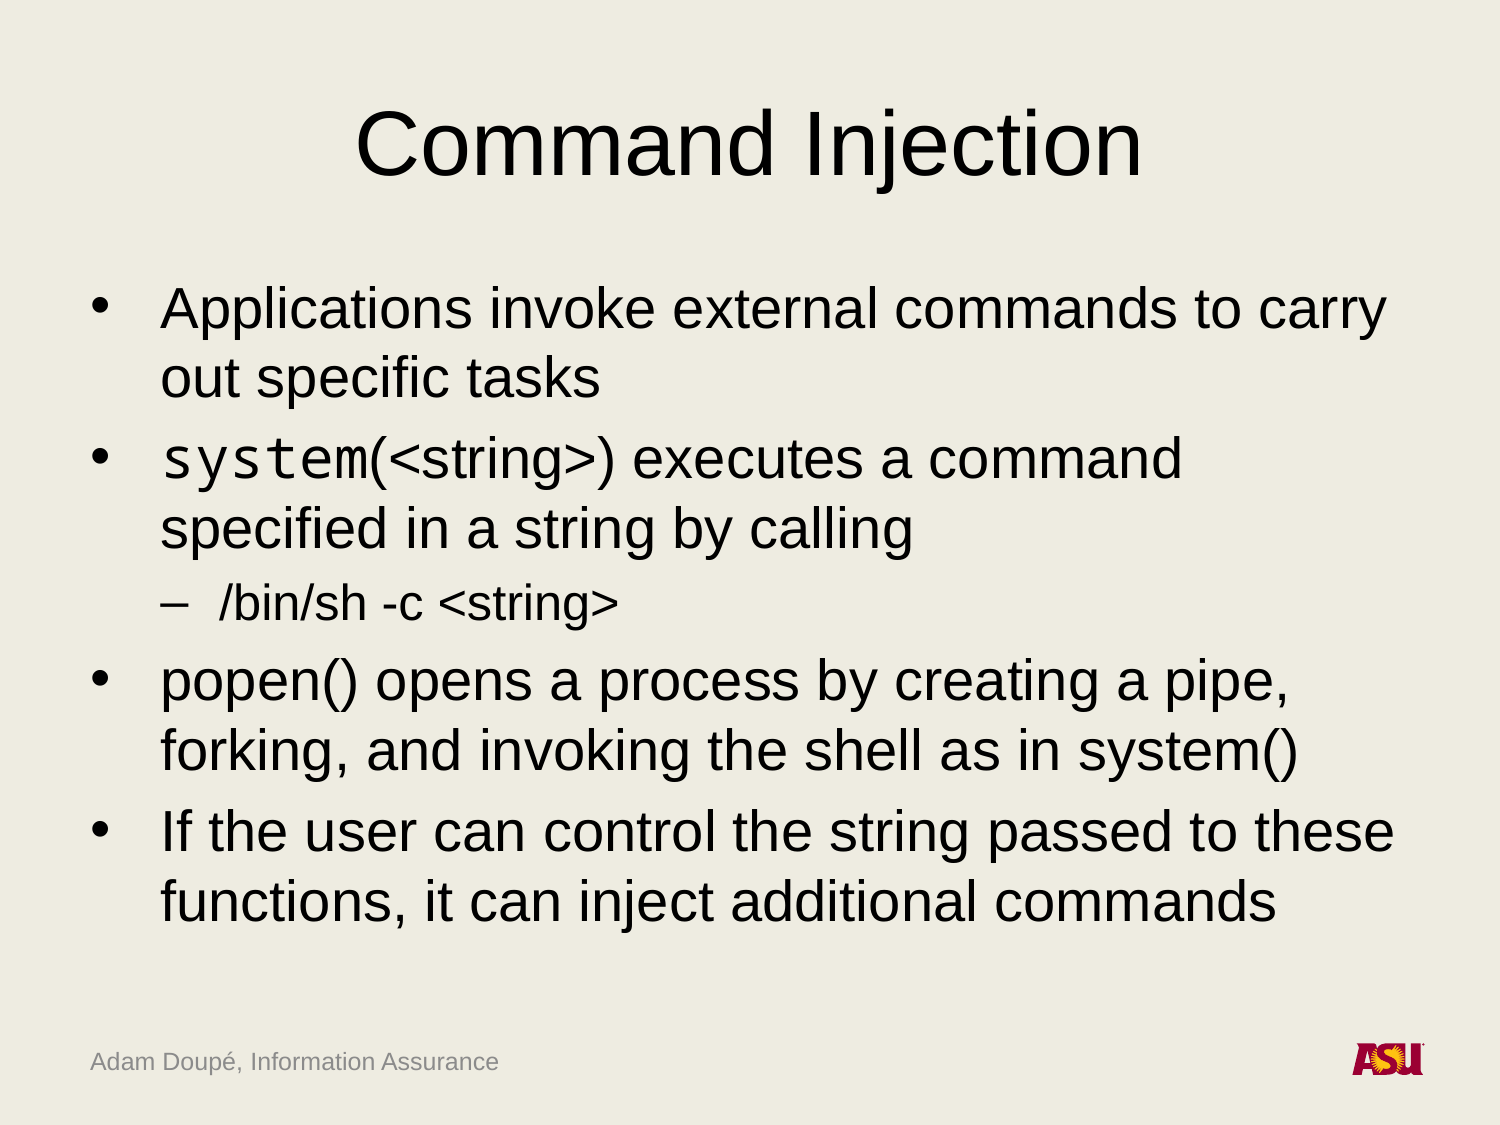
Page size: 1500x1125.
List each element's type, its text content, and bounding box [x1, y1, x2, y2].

list Applications invoke external commands to carry out specific tasks system(<string>) executes a command specified in a string by calling /bin/sh -c <string> popen() opens a process by creating a pipe, forking, and invoking the shell as in system() If the user can control the string passed to these functions, it can inject additional commands [75, 262, 1425, 1005]
title Command Injection [75, 45, 1425, 233]
